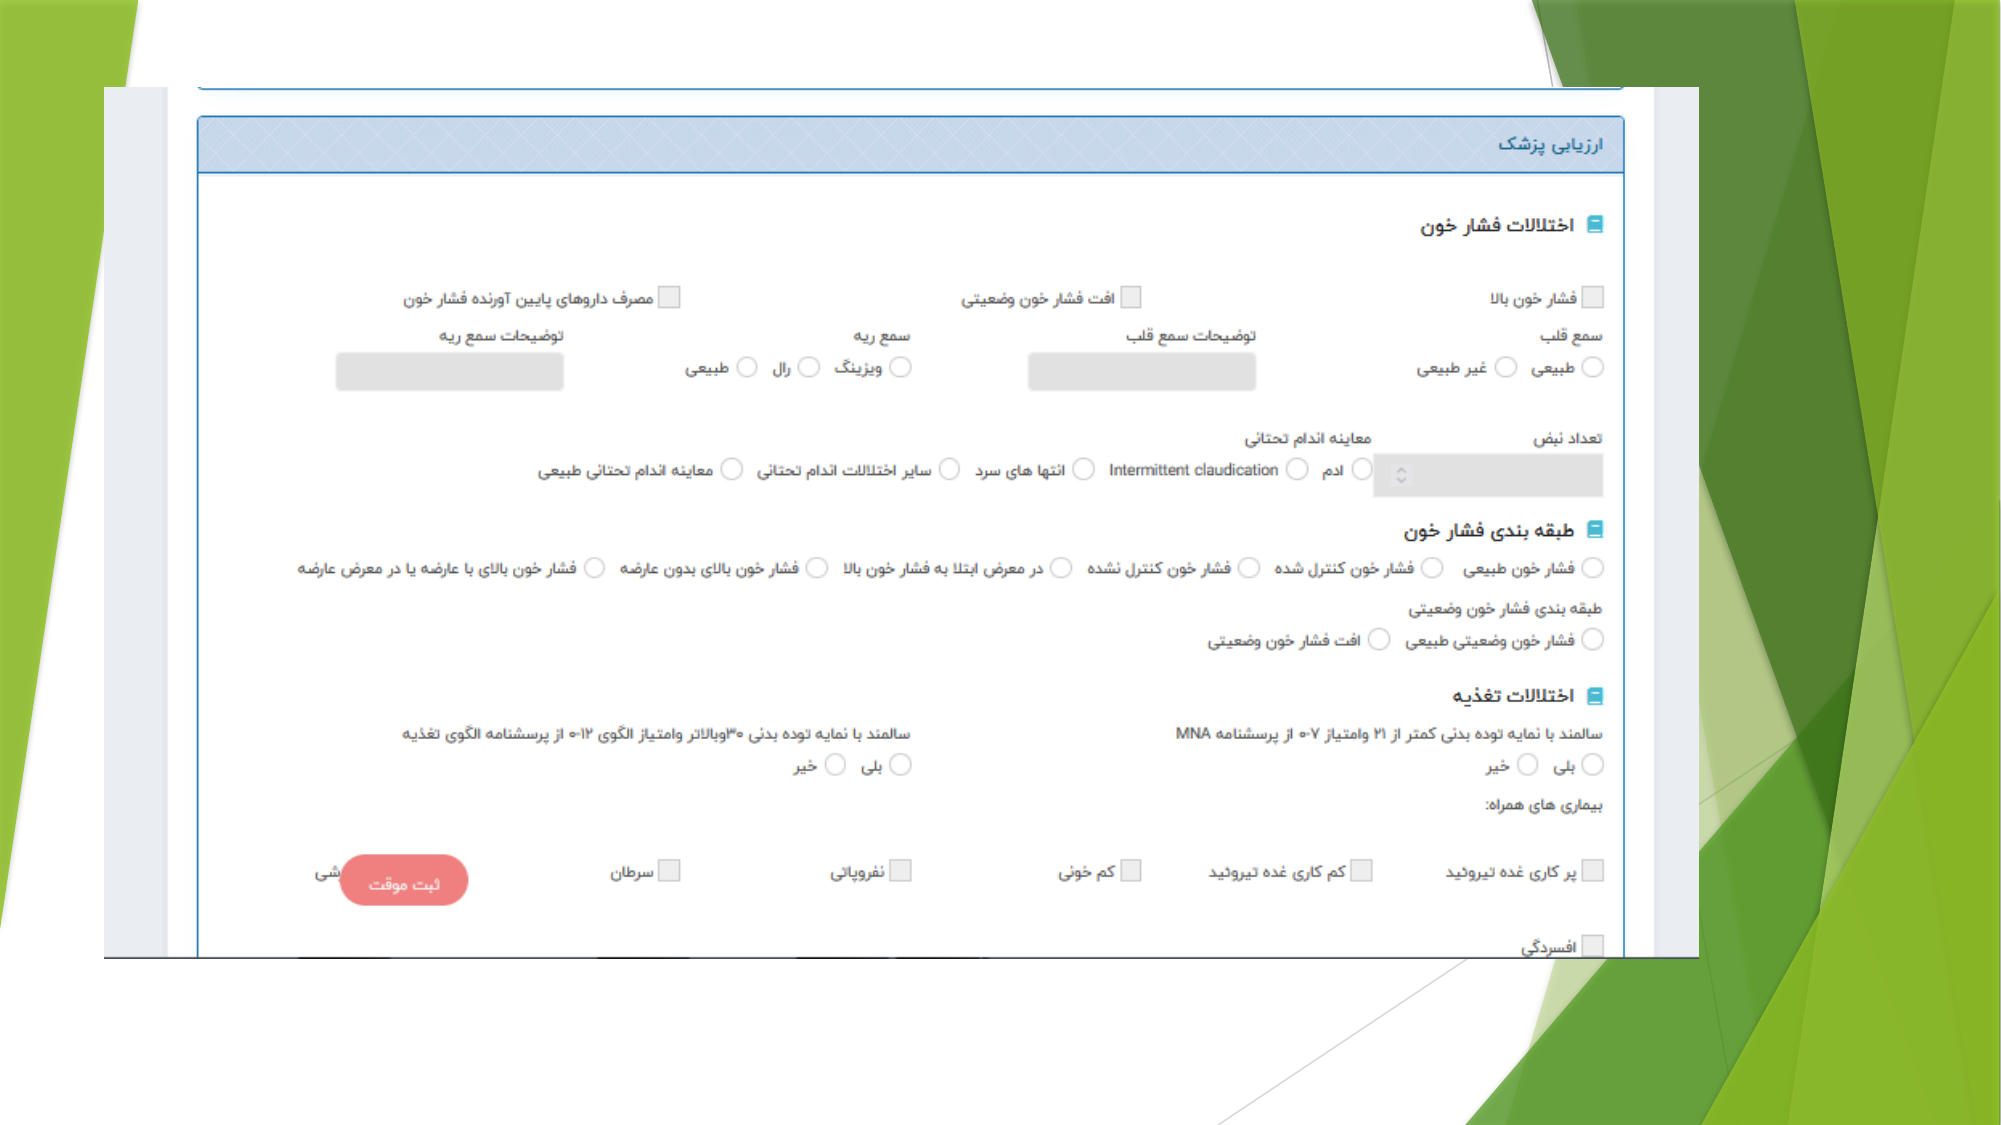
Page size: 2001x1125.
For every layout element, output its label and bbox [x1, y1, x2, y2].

picture [104, 86, 1699, 960]
